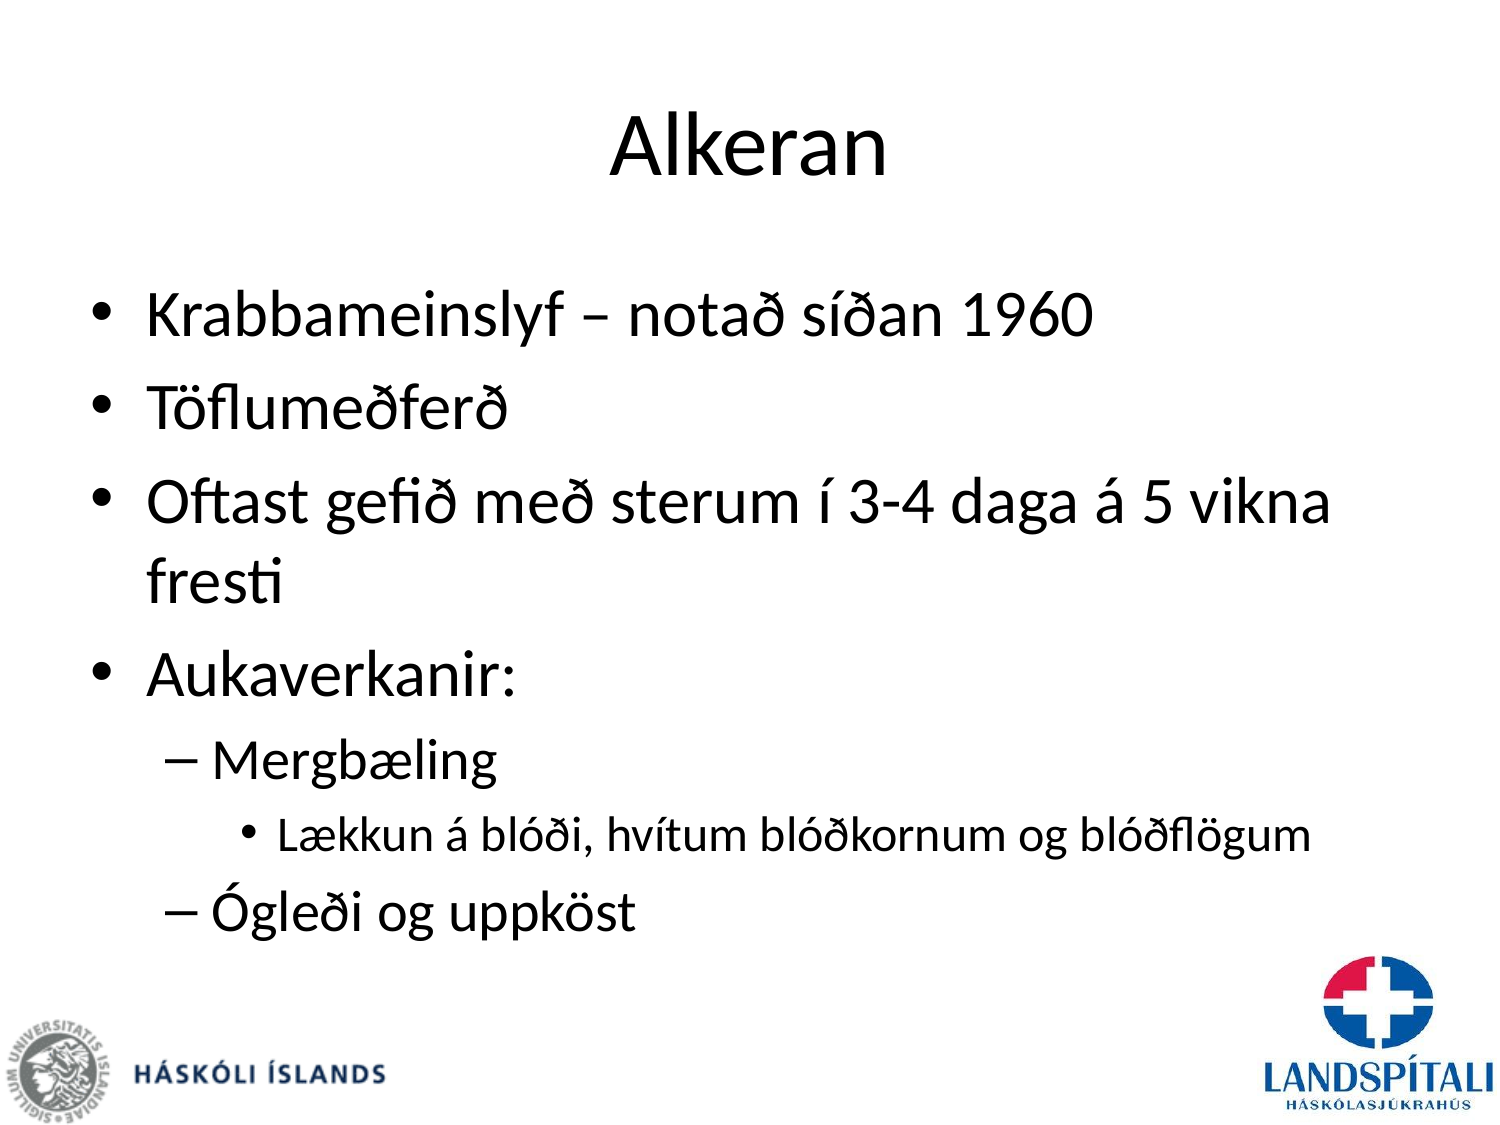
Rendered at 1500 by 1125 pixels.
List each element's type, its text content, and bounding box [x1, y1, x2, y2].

list Krabbameinslyf – notað síðan 1960 Töflumeðferð Oftast gefið með sterum í 3-4 daga á 5 vikna fresti Aukaverkanir: Mergbæling Lækkun á blóði, hvítum blóðkornum og blóðflögum Ógleði og uppköst [75, 262, 1425, 1005]
title Alkeran [75, 45, 1425, 233]
picture [1257, 916, 1497, 1125]
picture [0, 1018, 391, 1125]
